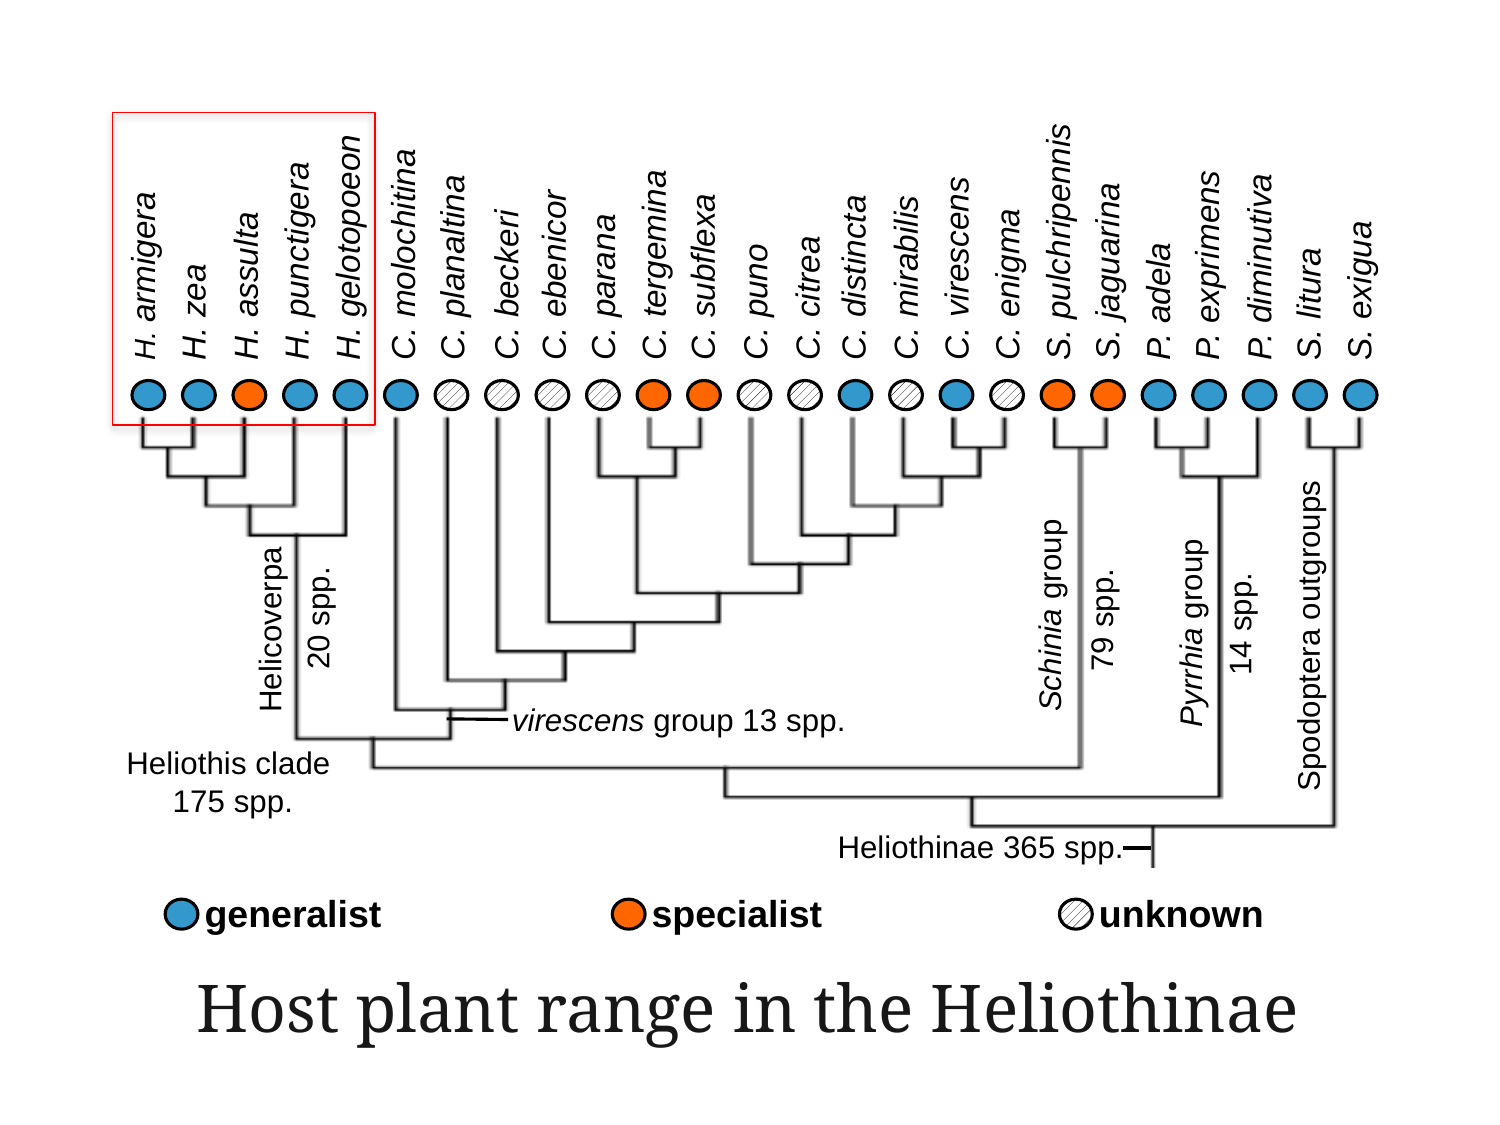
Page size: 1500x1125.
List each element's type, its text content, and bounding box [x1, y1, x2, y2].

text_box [97, 87, 1403, 968]
title Host plant range in the Heliothinae [110, 977, 1386, 1095]
